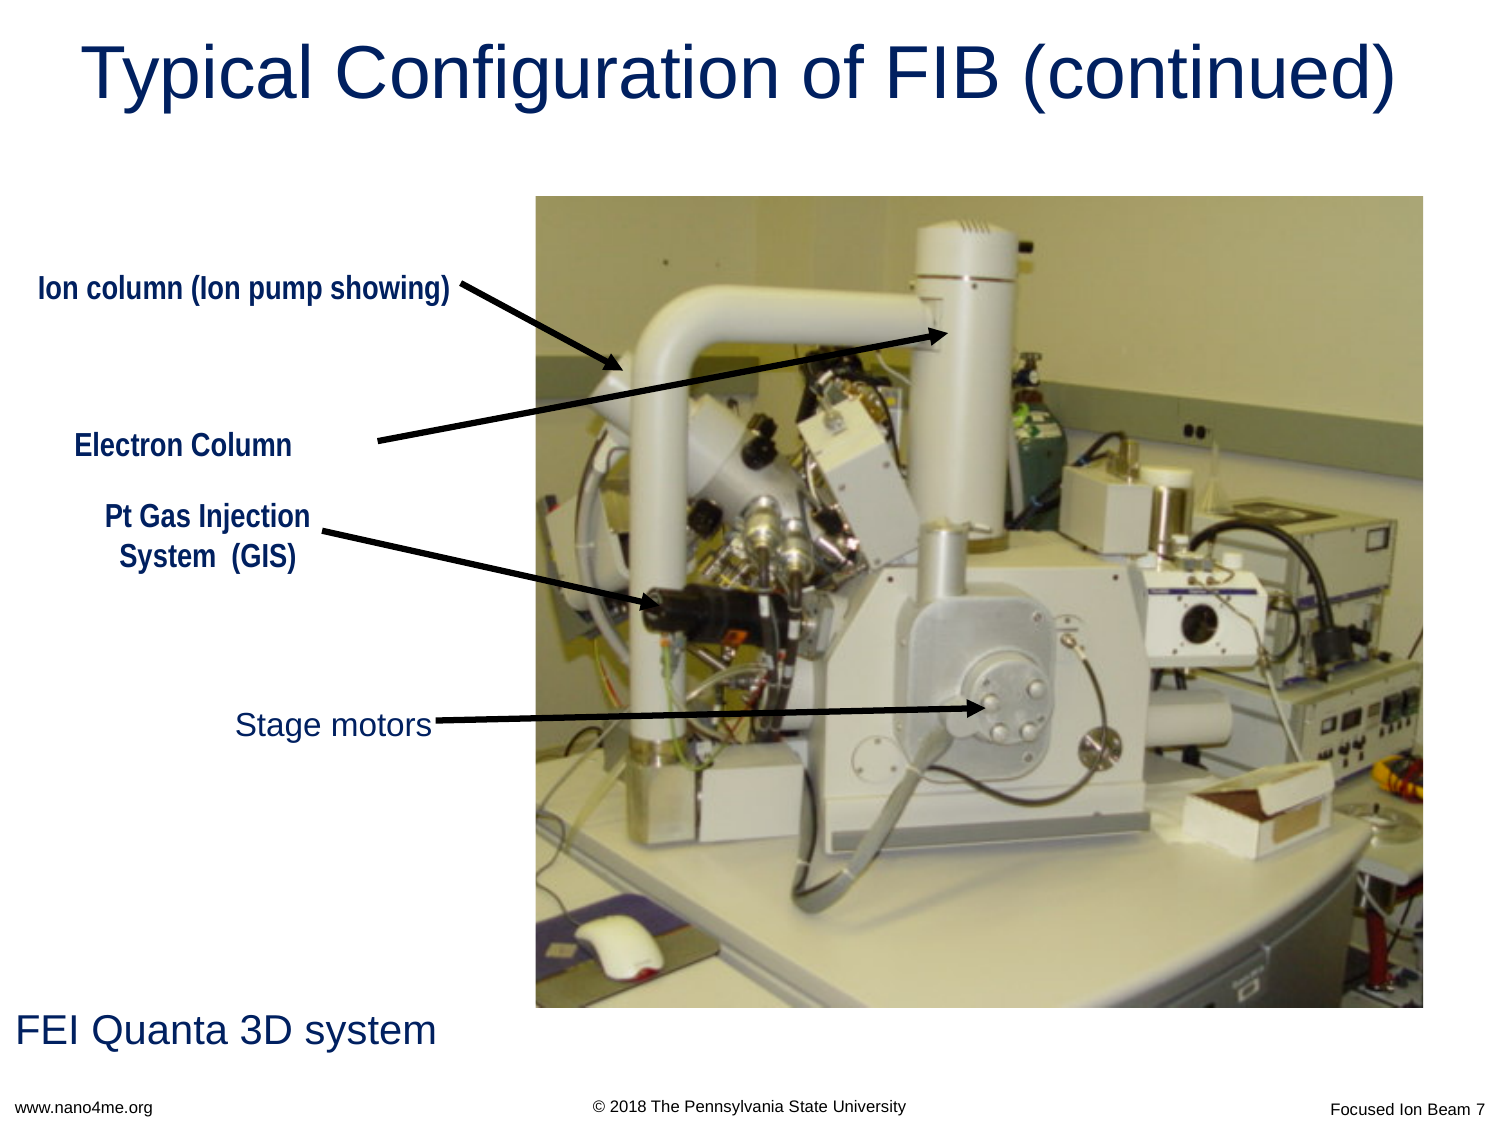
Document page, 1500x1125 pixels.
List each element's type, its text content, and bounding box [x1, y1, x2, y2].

title FEI Quanta 3D system [0, 975, 478, 1081]
text_box Typical Configuration of FIB (continued) [0, 0, 1500, 138]
picture [535, 196, 1424, 1009]
text_box Electron Column [59, 415, 498, 470]
text_box Stage motors [219, 696, 448, 751]
text_box Ion column (Ion pump showing) [23, 258, 530, 314]
text_box Pt Gas Injection System (GIS) [5, 487, 411, 582]
